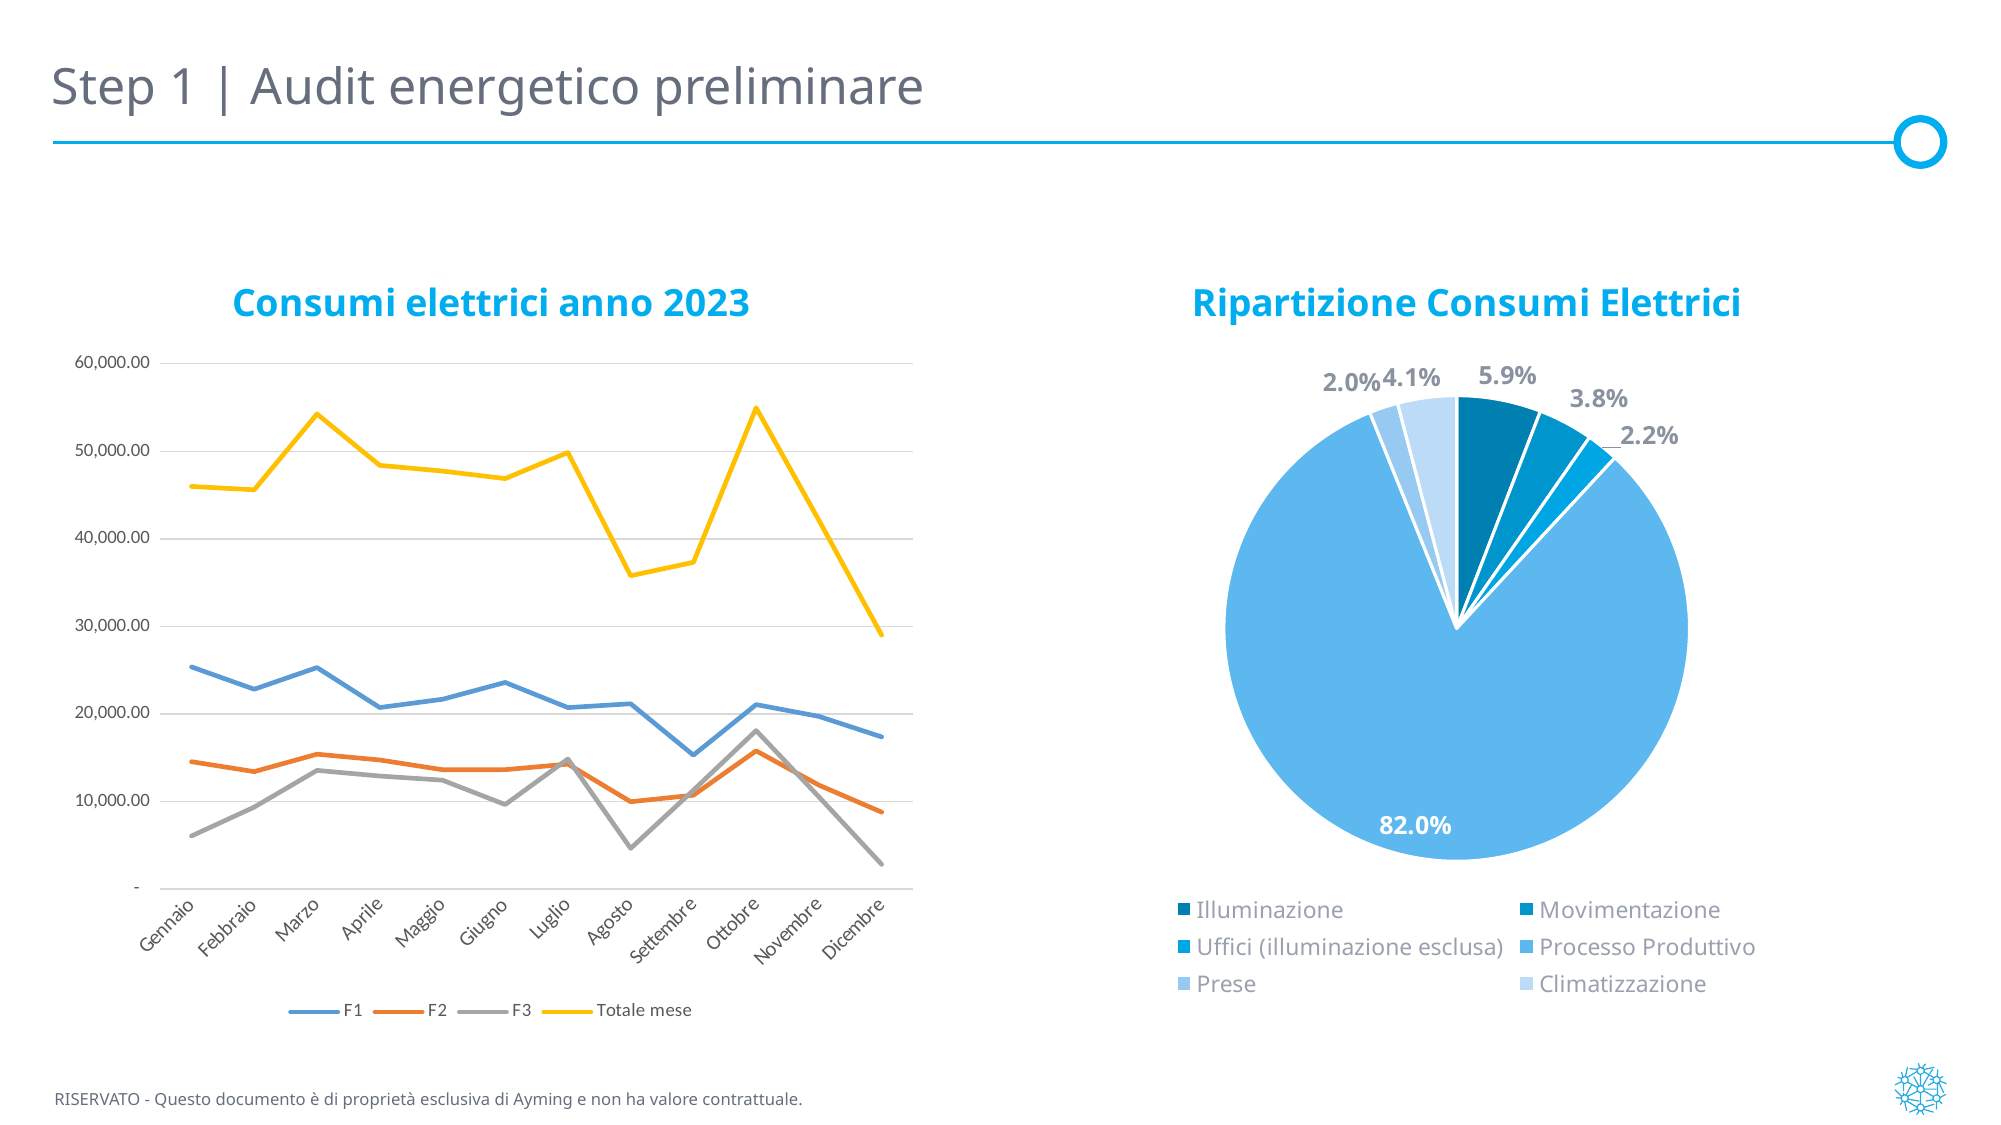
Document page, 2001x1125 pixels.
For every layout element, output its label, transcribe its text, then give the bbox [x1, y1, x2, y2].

chart [52, 240, 931, 1028]
title Step 1 | Audit energetico preliminare [51, 26, 1879, 116]
chart [999, 240, 1934, 1006]
